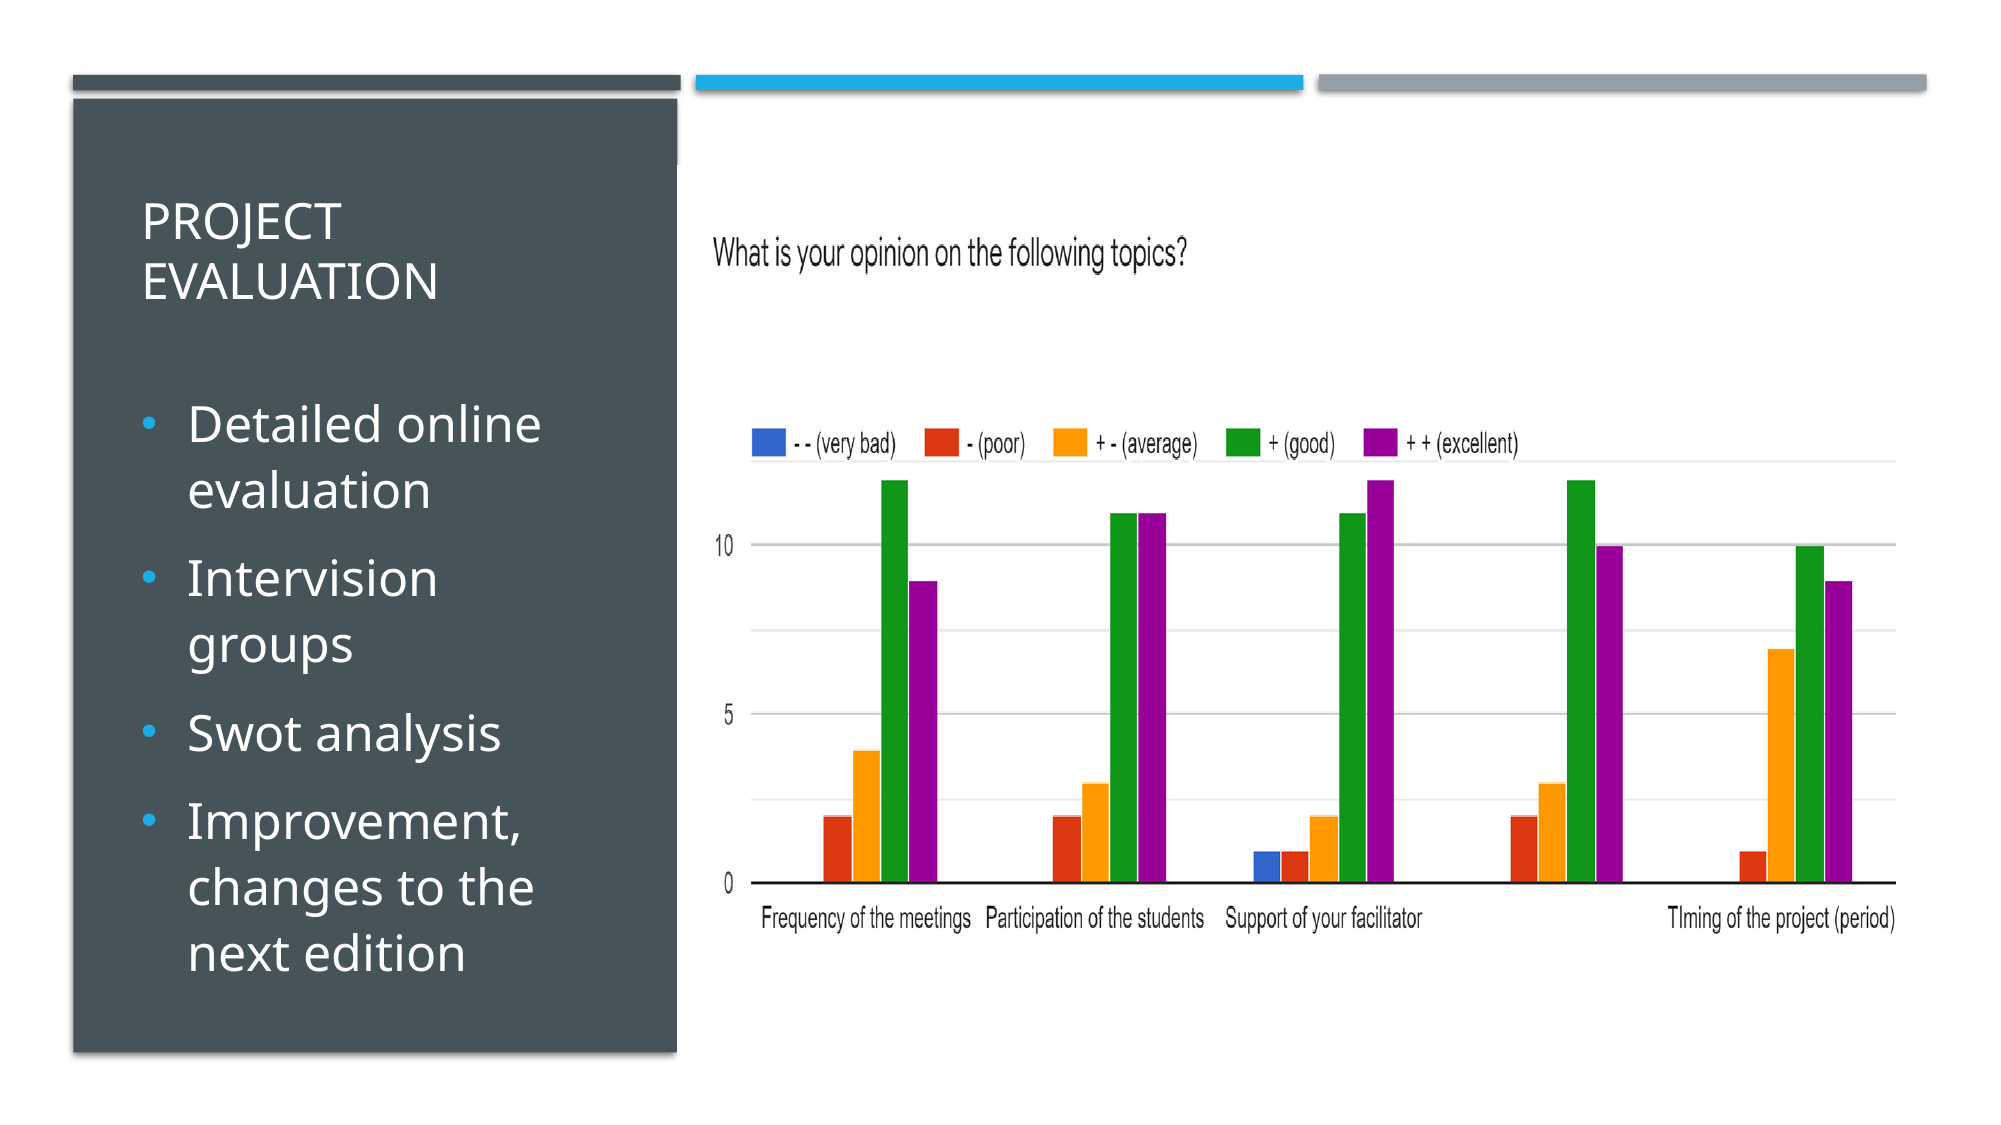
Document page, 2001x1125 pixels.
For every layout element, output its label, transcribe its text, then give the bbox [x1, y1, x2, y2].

list Detailed online evaluation Intervision groups Swot analysis Improvement, changes to the next edition [125, 378, 624, 958]
title Project Evaluation [125, 153, 624, 318]
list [677, 165, 1896, 1070]
